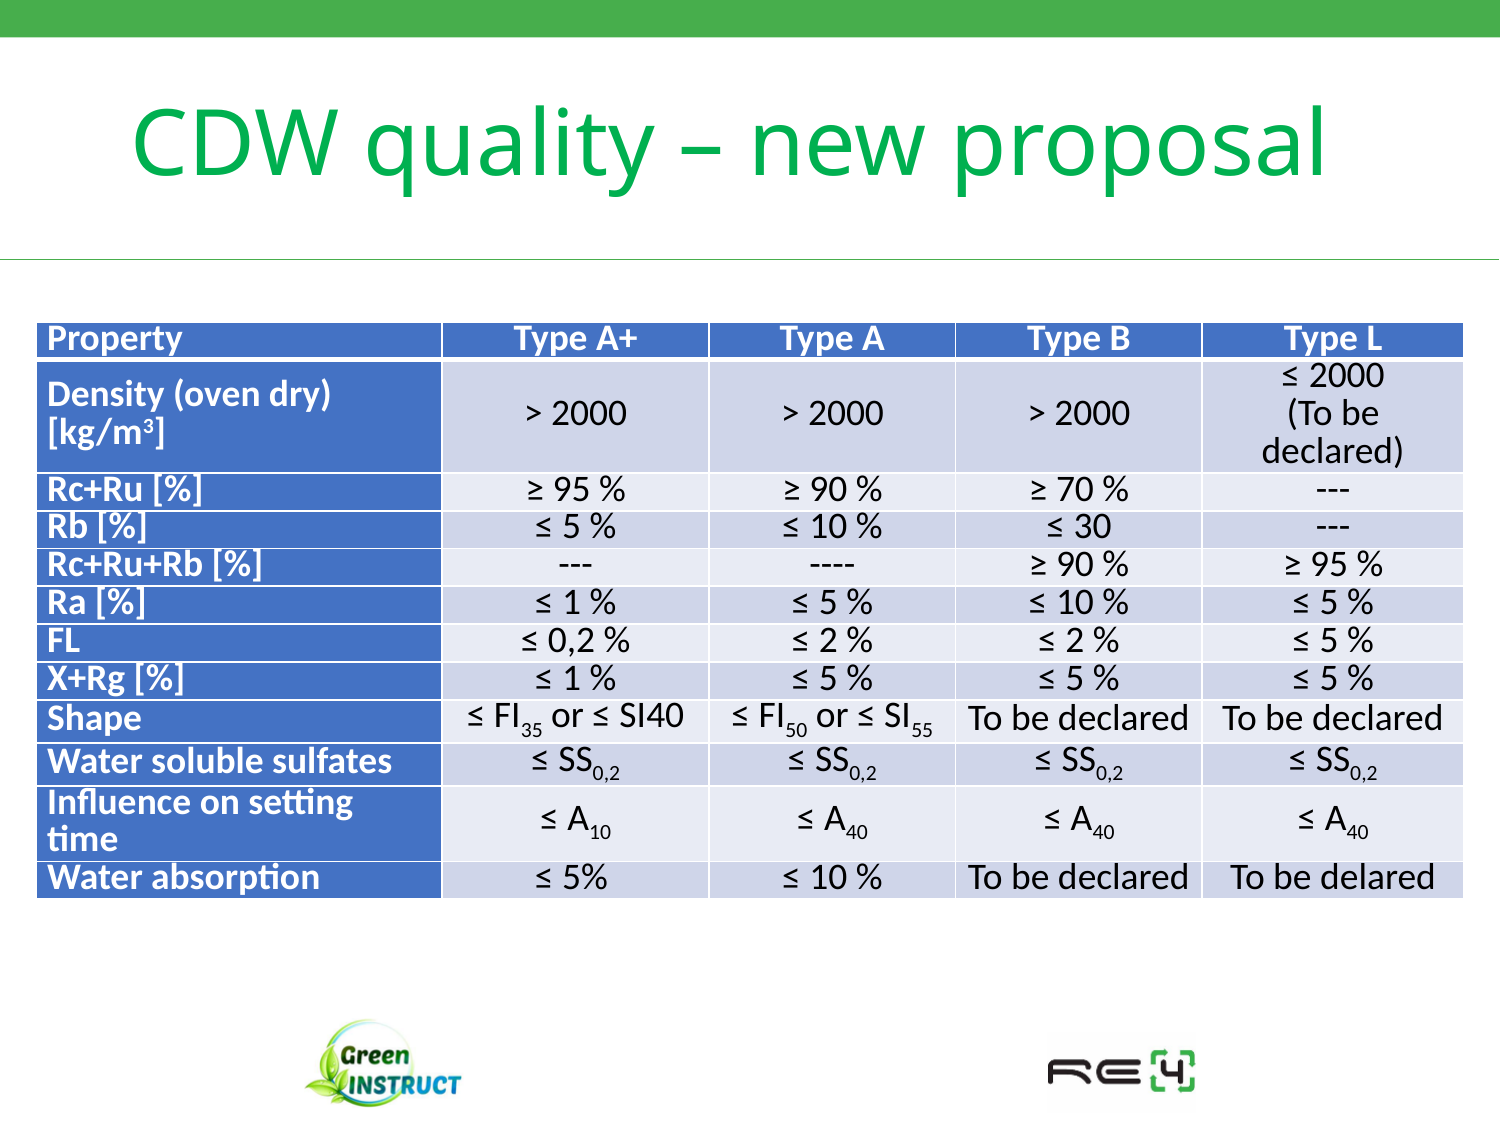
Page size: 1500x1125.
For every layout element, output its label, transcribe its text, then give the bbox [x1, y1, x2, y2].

table_cell Rc+Ru+Rb [%] [37, 549, 441, 585]
table_header Type A [710, 323, 955, 357]
table_cell ≤ 10 % [710, 512, 955, 548]
table_cell ≤ 2000 (To be declared) [1203, 362, 1463, 472]
table_cell > 2000 [443, 362, 708, 472]
table_cell ≥ 90 % [956, 549, 1201, 585]
table_cell ≤ 5 % [956, 663, 1201, 699]
table_cell ≤ 5 % [710, 663, 955, 699]
table_cell --- [443, 549, 708, 585]
table_cell ≤ 1 % [443, 587, 708, 623]
table_cell ≤ A40 [710, 787, 955, 861]
table_cell ≤ FI50 or ≤ SI55 [710, 701, 955, 742]
table_cell > 2000 [956, 362, 1201, 472]
table_cell ≤ A40 [956, 787, 1201, 861]
table_cell ≤ 30 [956, 512, 1201, 548]
table_cell ≤ 5 % [1203, 625, 1463, 661]
table_cell ≥ 90 % [710, 474, 955, 510]
table_cell ≤ 1 % [443, 663, 708, 699]
table_cell Ra [%] [37, 587, 441, 623]
title CDW quality – new proposal [115, 59, 1397, 232]
table_cell > 2000 [710, 362, 955, 472]
table_header Type A+ [443, 323, 708, 357]
table_cell --- [1203, 512, 1463, 548]
table_cell ≤ 2 % [956, 625, 1201, 661]
table_cell ≥ 70 % [956, 474, 1201, 510]
table_header Type B [956, 323, 1201, 357]
table_cell To be declared [956, 862, 1201, 898]
table_cell Rc+Ru [%] [37, 474, 441, 510]
table_cell ≤ 10 % [710, 862, 955, 898]
table_cell ≥ 95 % [443, 474, 708, 510]
table_cell Water soluble sulfates [37, 744, 441, 785]
table_cell FL [37, 625, 441, 661]
table_cell ≤ SS0,2 [956, 744, 1201, 785]
table_header Property [37, 323, 441, 357]
table_cell To be delared [1203, 862, 1463, 898]
table_cell --- [1203, 474, 1463, 510]
table_cell ≤ 5 % [1203, 663, 1463, 699]
table_header Type L [1203, 323, 1463, 357]
table_cell Water absorption [37, 862, 441, 898]
table_cell ≤ 0,2 % [443, 625, 708, 661]
table_cell ≤ 5% [443, 862, 708, 898]
picture [1047, 1032, 1196, 1113]
table_cell Influence on setting time [37, 787, 441, 861]
table_cell To be declared [1203, 701, 1463, 742]
table_cell ≤ FI35 or ≤ SI40 [443, 701, 708, 742]
table_cell ≤ 2 % [710, 625, 955, 661]
table_cell X+Rg [%] [37, 663, 441, 699]
table_cell Density (oven dry) [kg/m3] [37, 362, 441, 472]
table_cell ≤ 5 % [1203, 587, 1463, 623]
table_cell ≤ 10 % [956, 587, 1201, 623]
table_cell ≤ 5 % [710, 587, 955, 623]
table_cell ---- [710, 549, 955, 585]
table_cell ≤ A10 [443, 787, 708, 861]
table_cell ≤ 5 % [443, 512, 708, 548]
table_cell ≤ SS0,2 [1203, 744, 1463, 785]
table_cell ≤ SS0,2 [443, 744, 708, 785]
table_cell ≤ A40 [1203, 787, 1463, 861]
table_cell ≥ 95 % [1203, 549, 1463, 585]
table_cell Shape [37, 701, 441, 742]
picture [304, 1012, 465, 1118]
table_cell Rb [%] [37, 512, 441, 548]
table_cell To be declared [956, 701, 1201, 742]
table_cell ≤ SS0,2 [710, 744, 955, 785]
